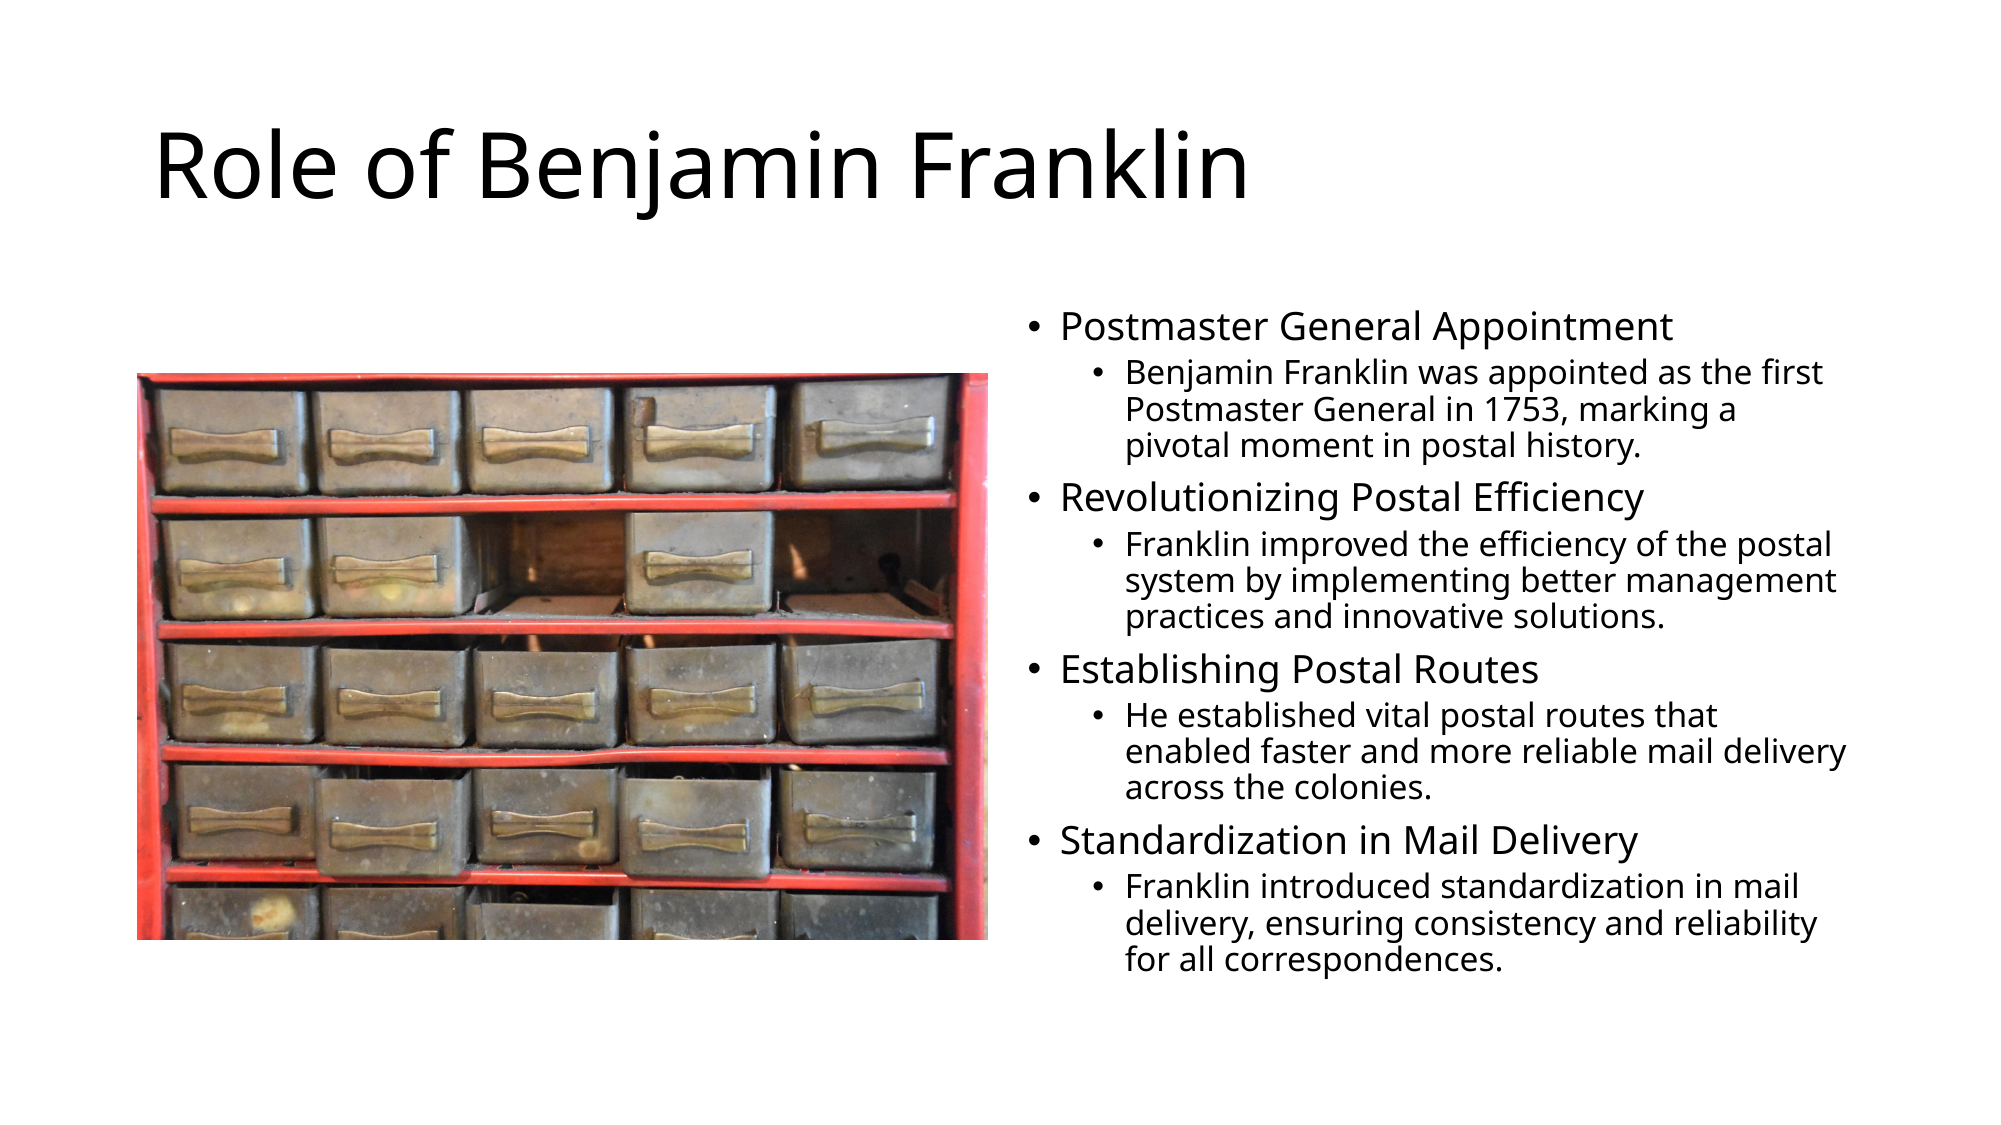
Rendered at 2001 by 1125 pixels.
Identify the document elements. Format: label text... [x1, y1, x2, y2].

title Role of Benjamin Franklin [137, 59, 1863, 278]
list Postmaster General Appointment Benjamin Franklin was appointed as the first Postmaster General in 1753, marking a pivotal moment in postal history. Revolutionizing Postal Efficiency Franklin improved the efficiency of the postal system by implementing better management practices and innovative solutions. Establishing Postal Routes He established vital postal routes that enabled faster and more reliable mail delivery across the colonies. Standardization in Mail Delivery Franklin introduced standardization in mail delivery, ensuring consistency and reliability for all correspondences. [1012, 299, 1863, 1014]
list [136, 372, 988, 941]
